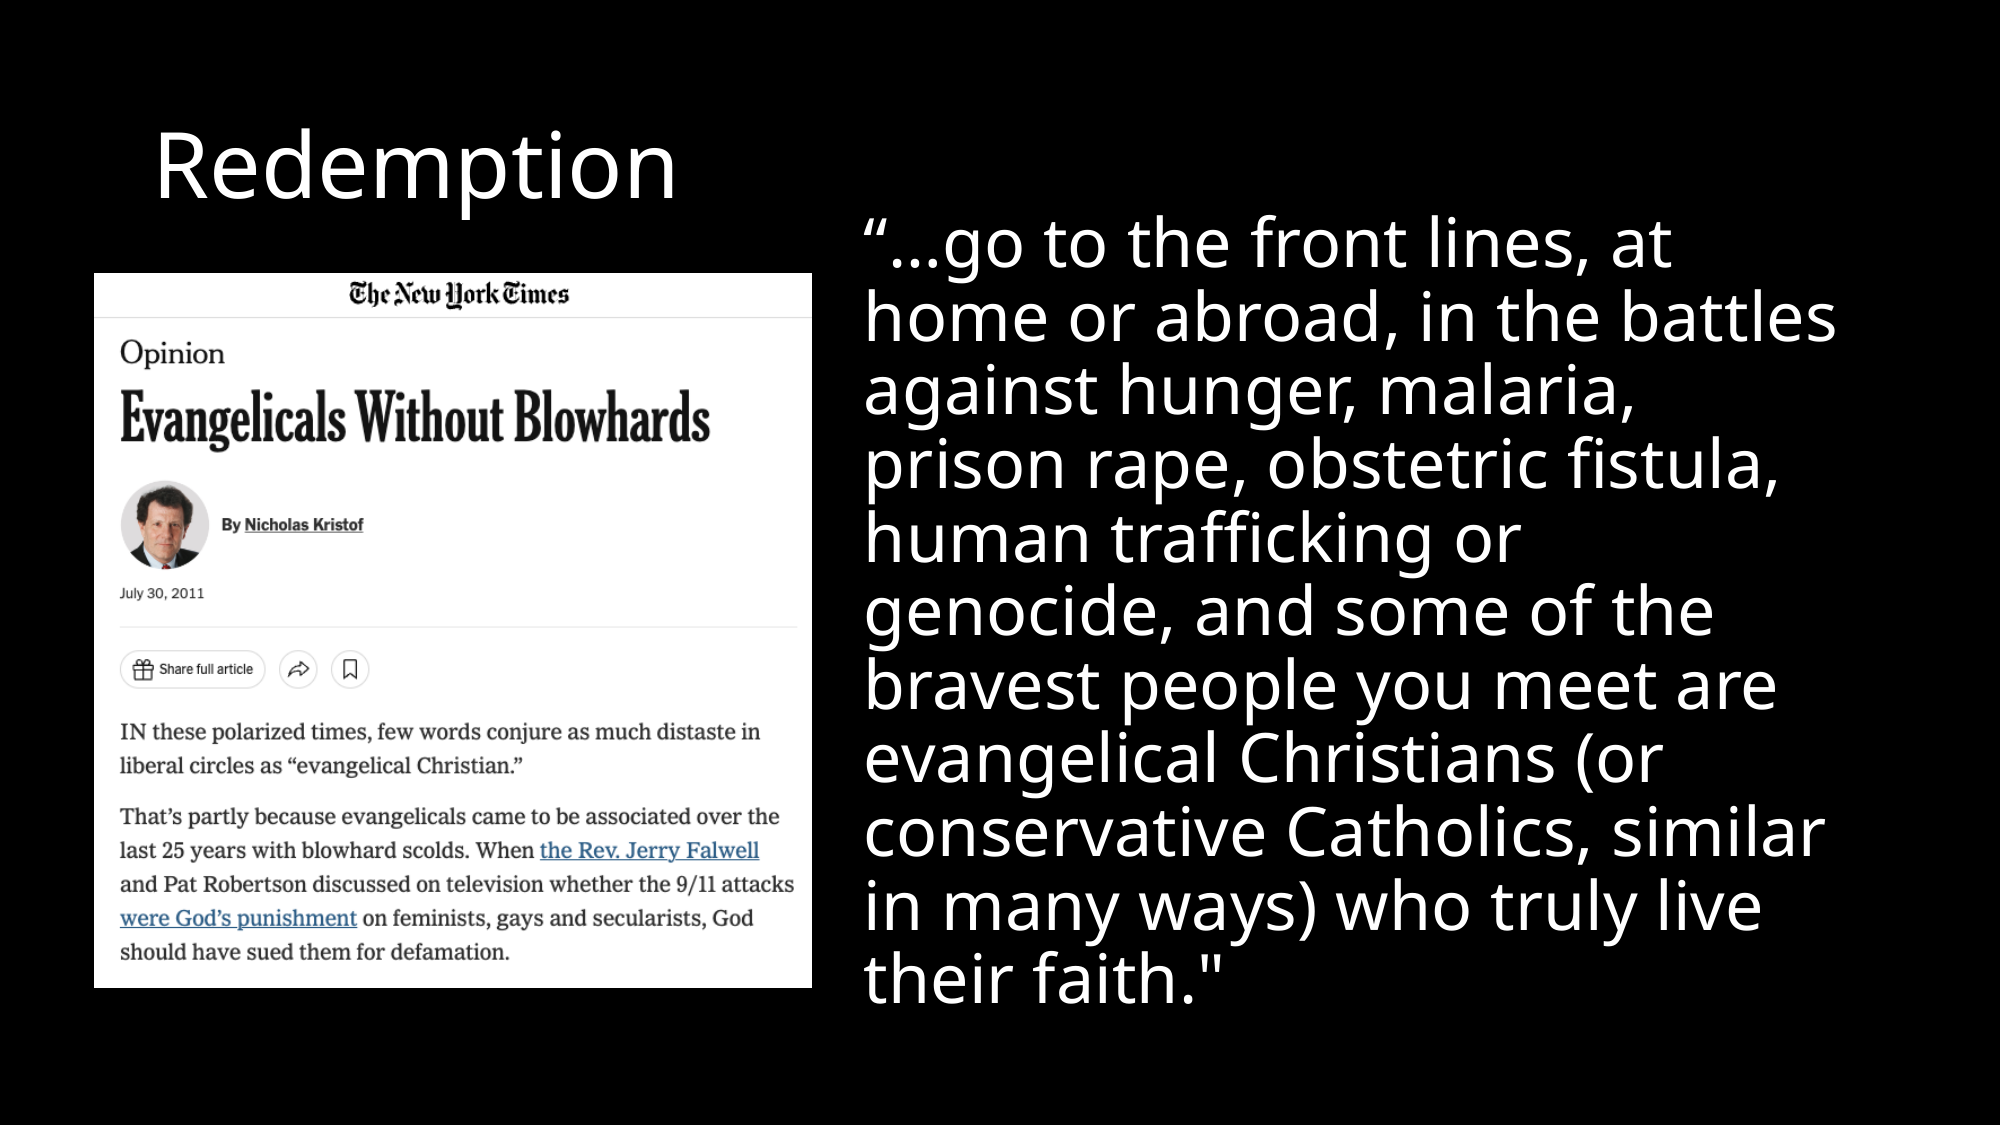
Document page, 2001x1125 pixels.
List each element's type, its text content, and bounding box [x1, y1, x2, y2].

list “…go to the front lines, at home or abroad, in the battles against hunger, malaria, prison rape, obstetric fistula, human trafficking or genocide, and some of the bravest people you meet are evangelical Christians (or conservative Catholics, similar in many ways) who truly live their faith." [848, 201, 1863, 1089]
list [93, 273, 813, 989]
title Redemption [137, 59, 1863, 278]
